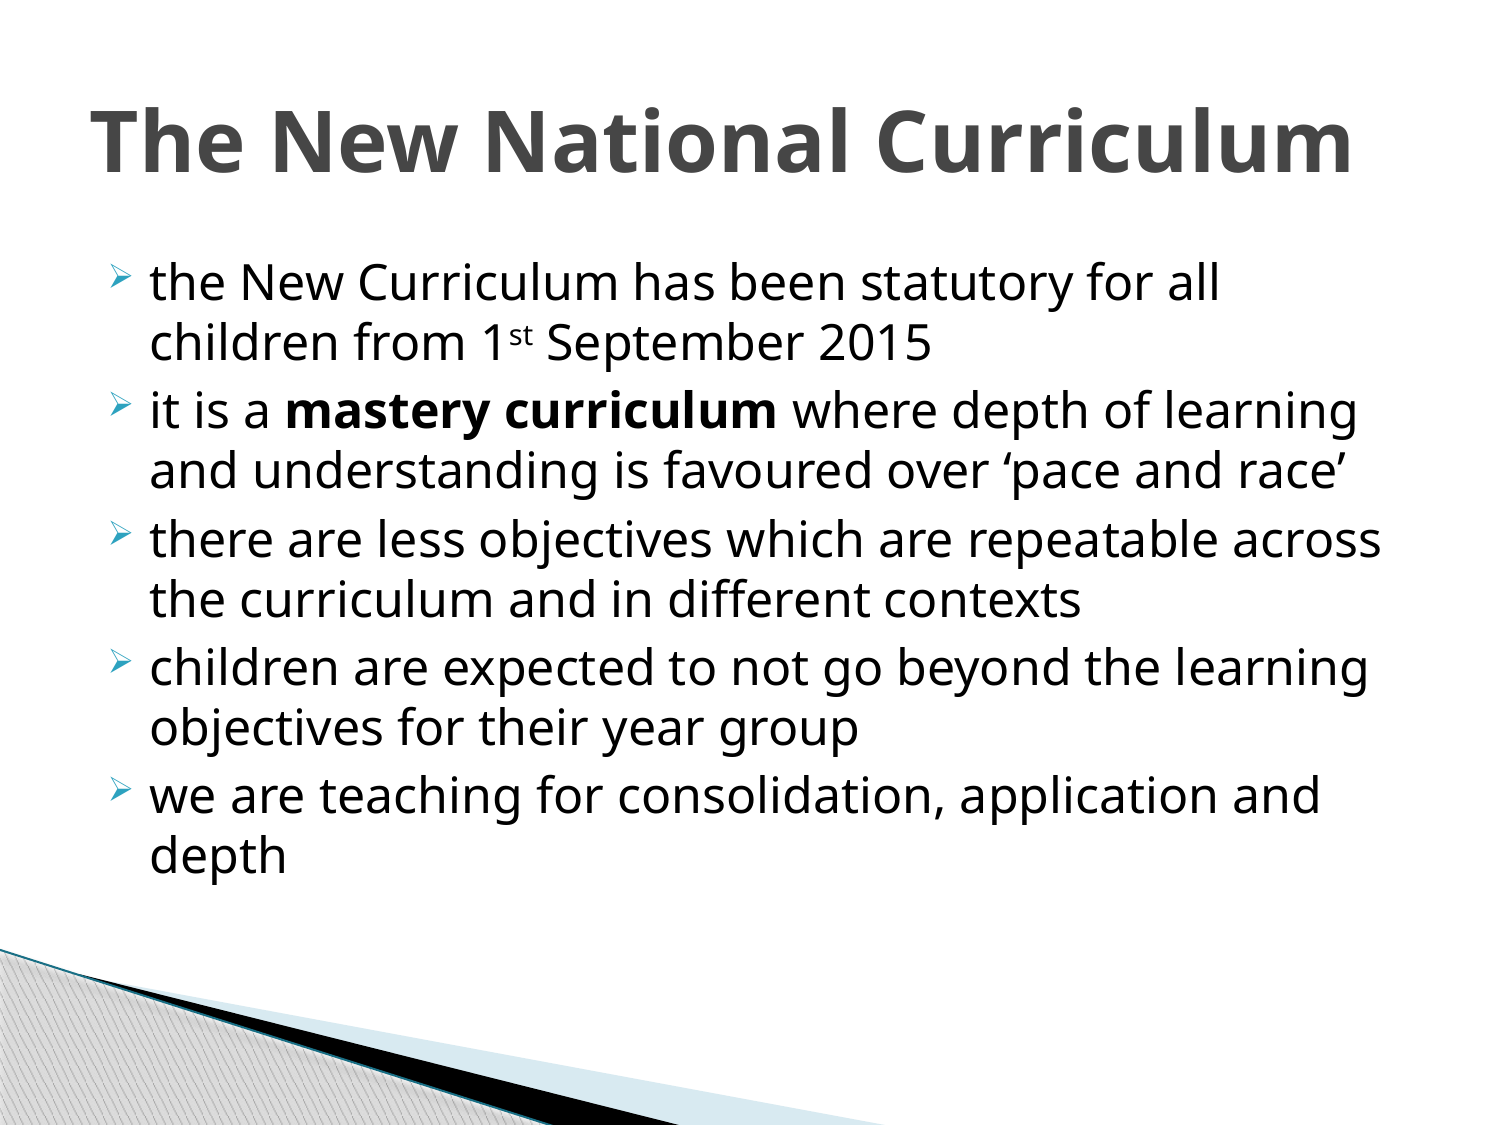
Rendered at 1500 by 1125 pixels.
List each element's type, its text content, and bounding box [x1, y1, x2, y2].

title The New National Curriculum [75, 45, 1425, 233]
list the New Curriculum has been statutory for all children from 1st September 2015 it is a mastery curriculum where depth of learning and understanding is favoured over ‘pace and race’ there are less objectives which are repeatable across the curriculum and in different contexts children are expected to not go beyond the learning objectives for their year group we are teaching for consolidation, application and depth [75, 243, 1425, 986]
